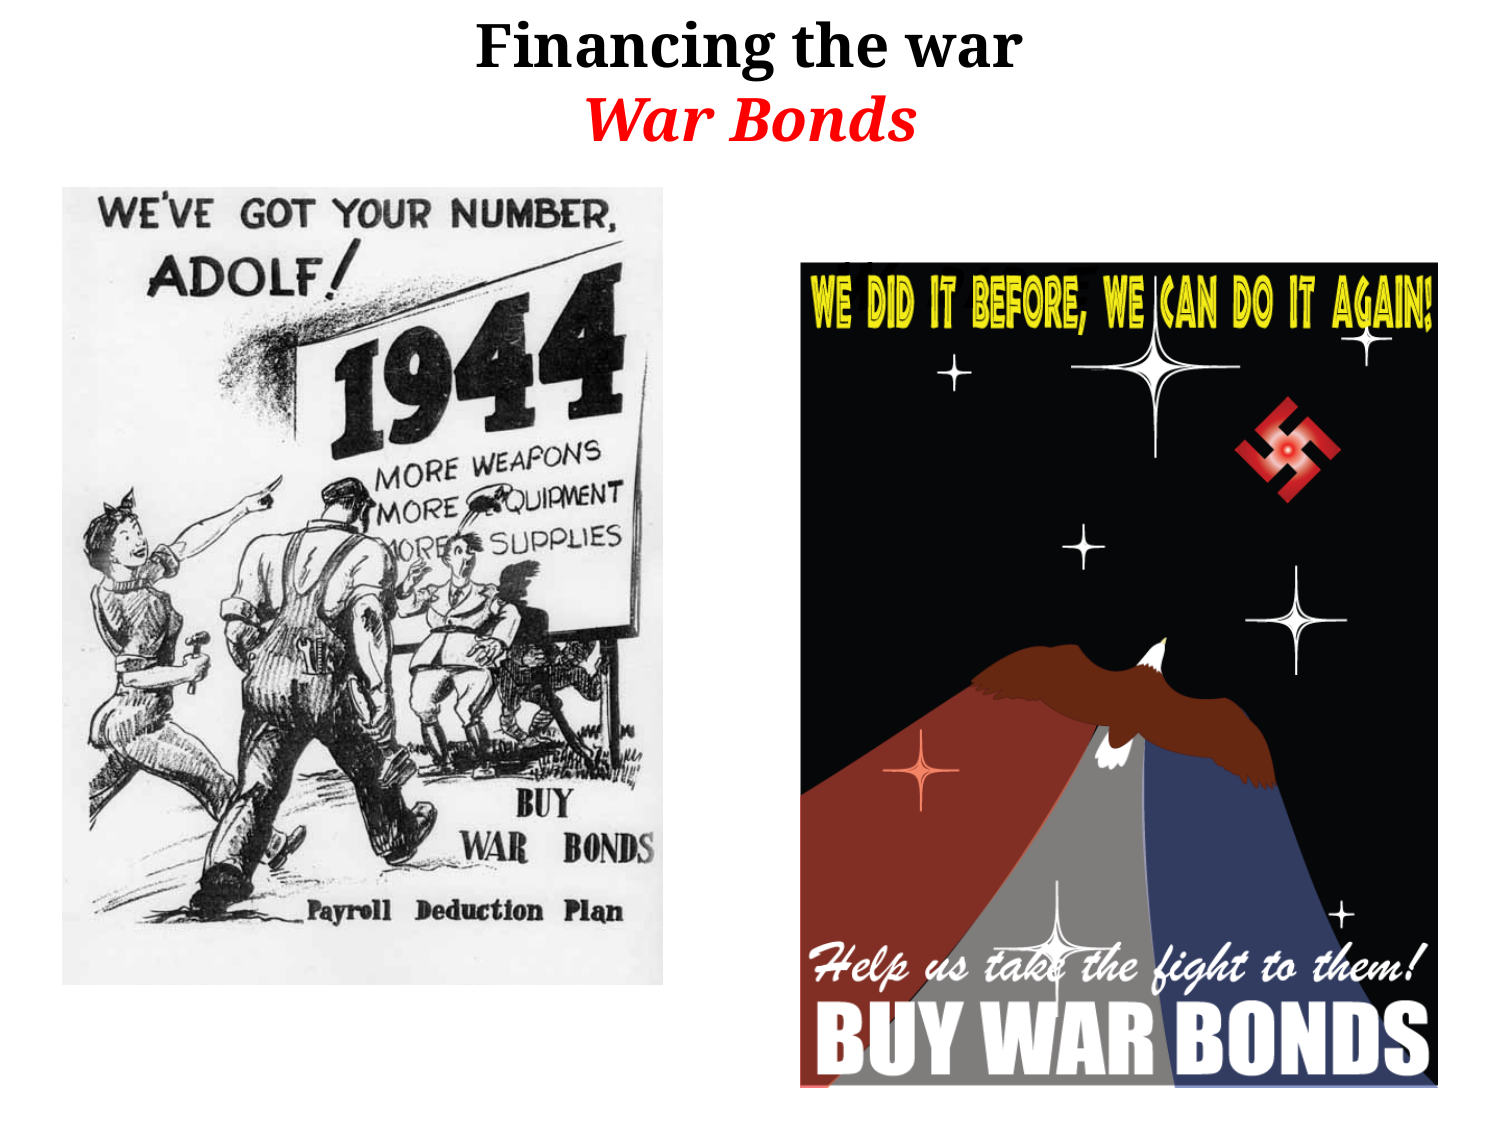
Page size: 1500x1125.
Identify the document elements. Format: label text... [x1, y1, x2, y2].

list Financing the war [0, 0, 1500, 74]
picture [62, 187, 663, 985]
picture [799, 262, 1438, 1088]
text_box War Bonds [0, 74, 1500, 162]
